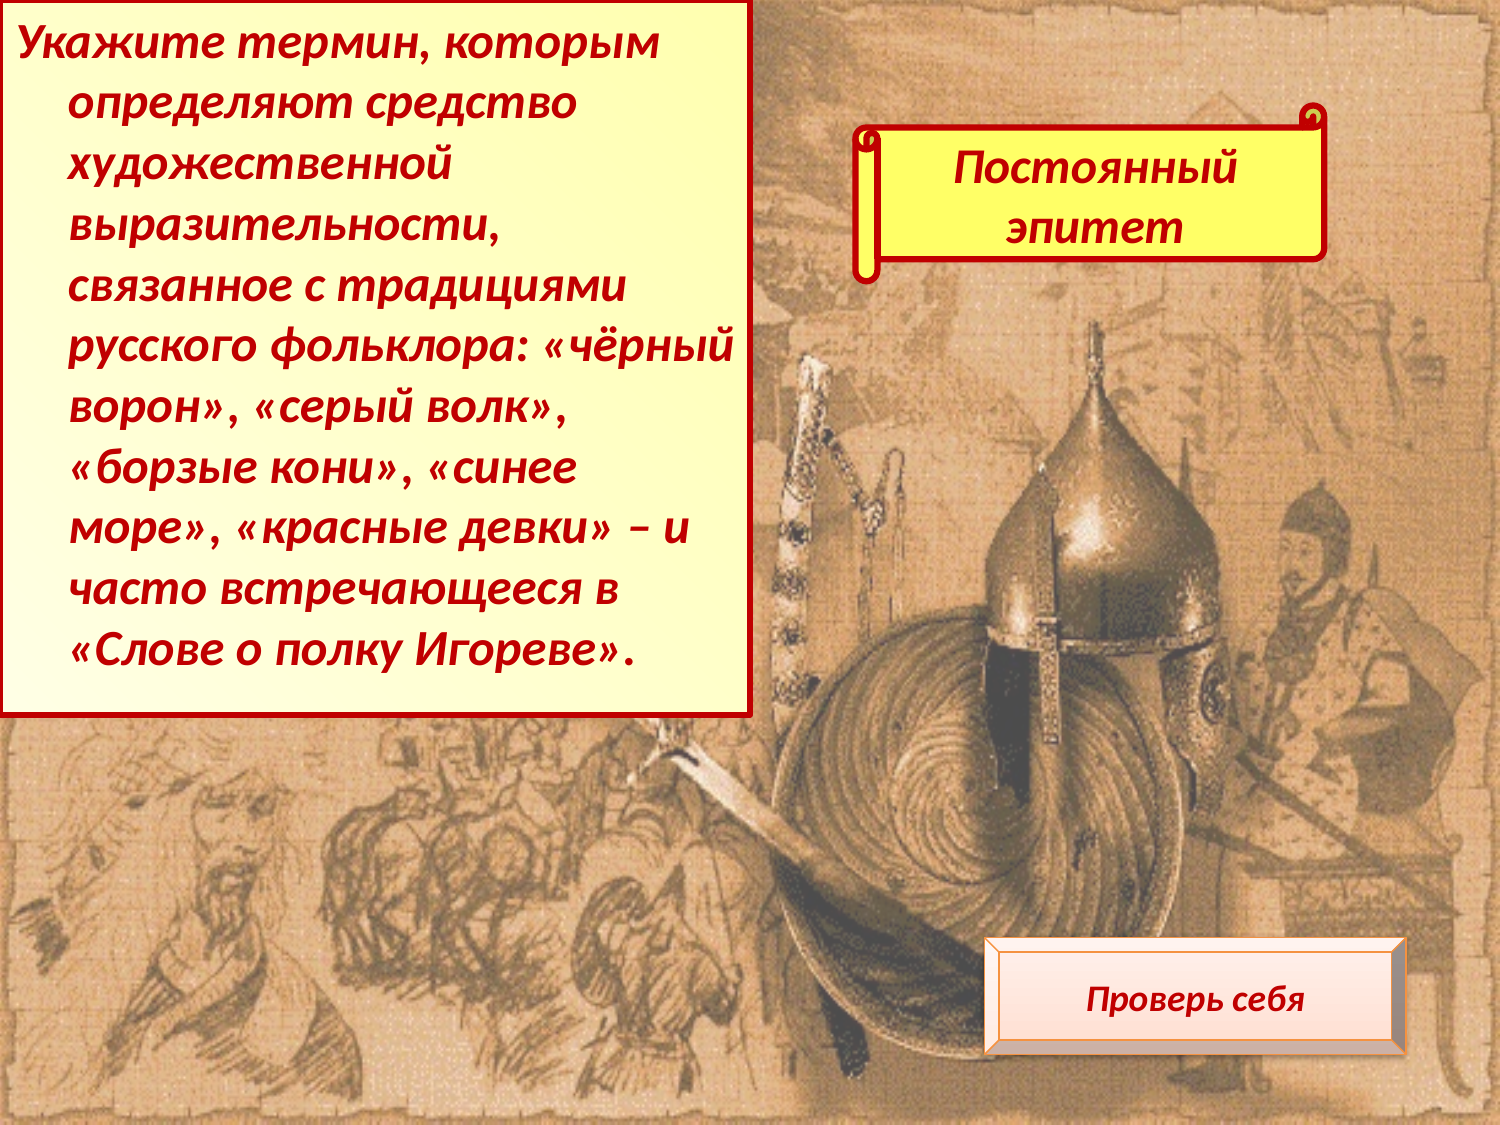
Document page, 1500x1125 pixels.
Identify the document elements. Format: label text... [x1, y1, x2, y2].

text_box Проверь себя [983, 936, 1407, 1056]
list Укажите термин, которым определяют средство художественной выразительности, связанное с традициями русского фольклора: «чёрный ворон», «серый волк», «борзые кони», «синее море», «красные девки» – и часто встречающееся в «Слове о полку Игореве». [0, 0, 750, 715]
text_box Постоянный эпитет [853, 103, 1327, 284]
